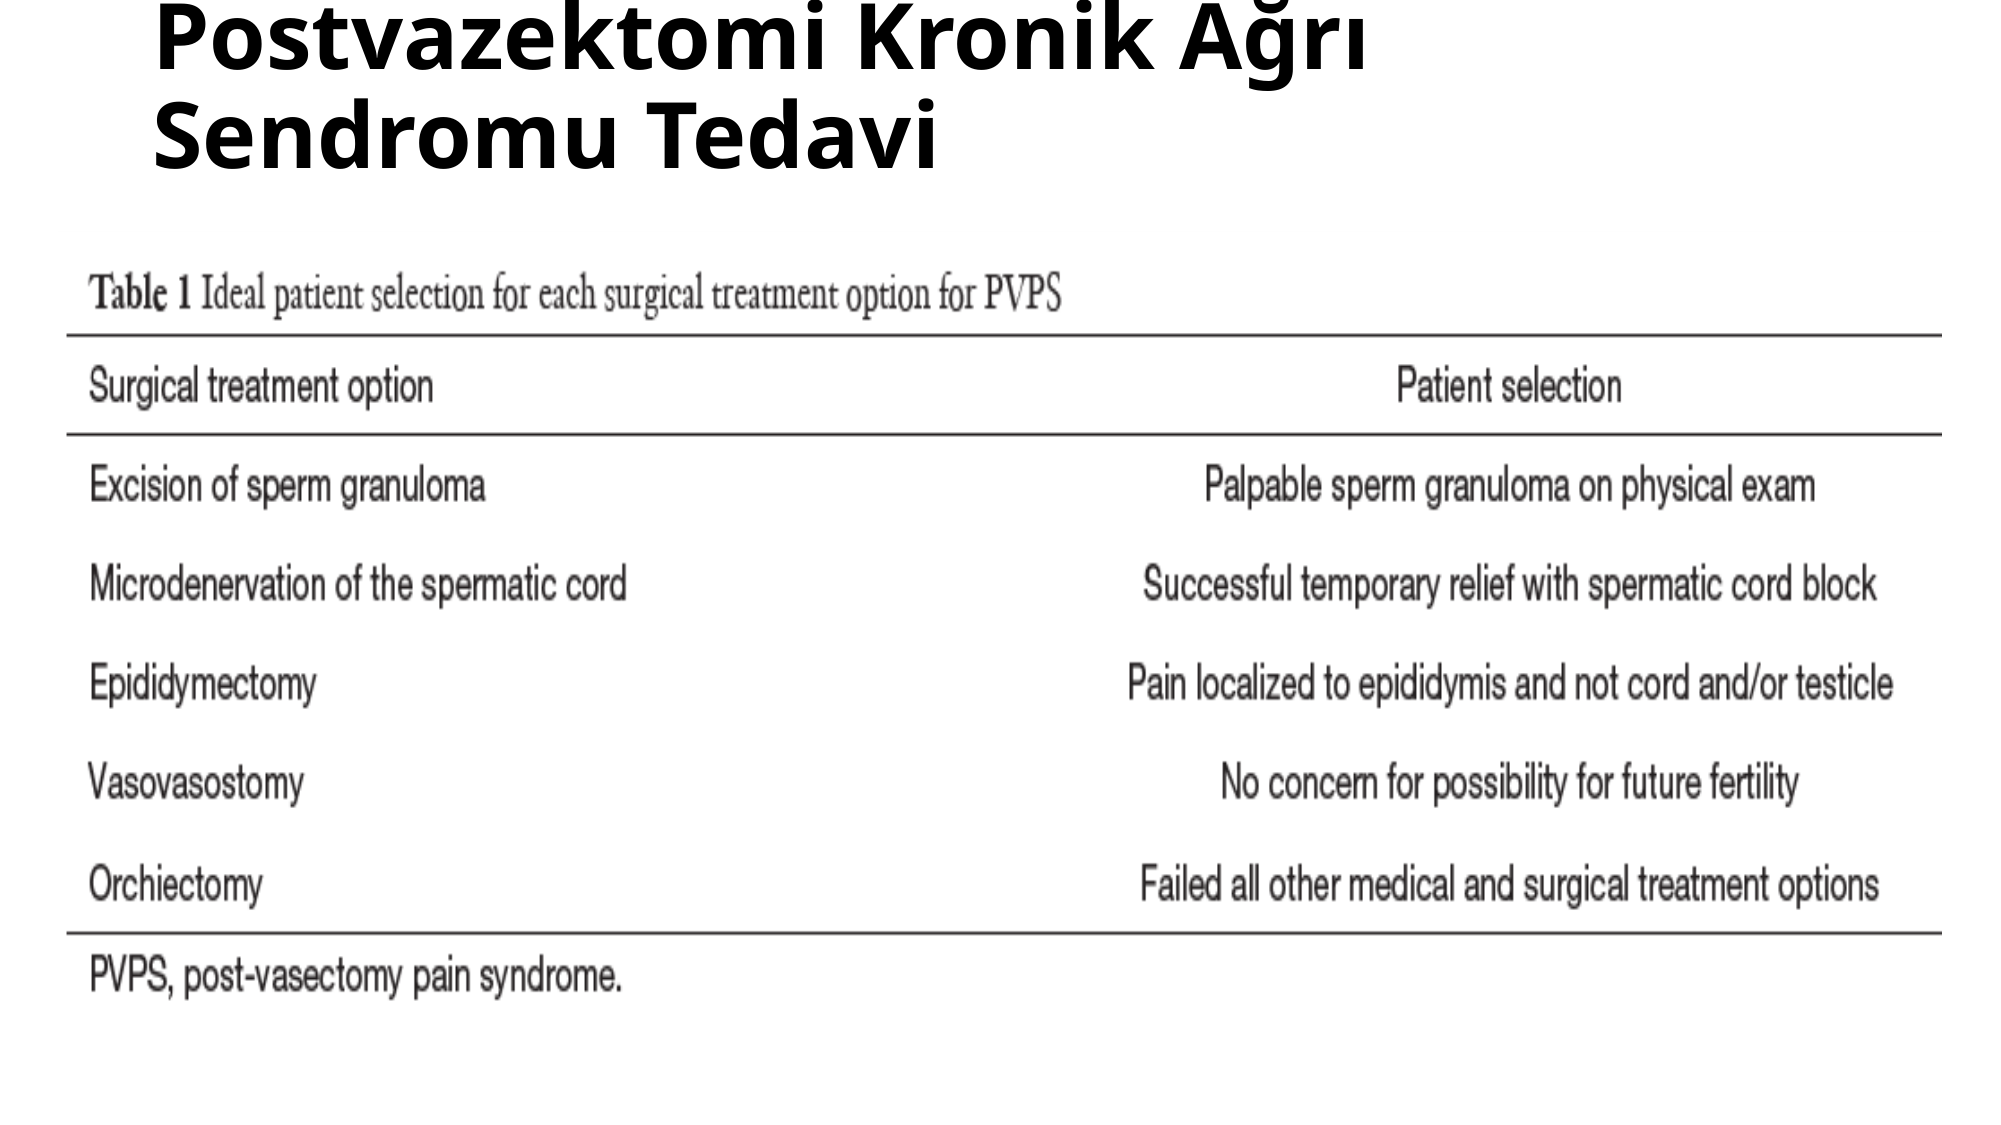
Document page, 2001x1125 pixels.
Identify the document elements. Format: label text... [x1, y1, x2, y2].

title Postvazektomi Kronik Ağrı Sendromu Tedavi [137, 4, 1863, 174]
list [58, 230, 1942, 1012]
